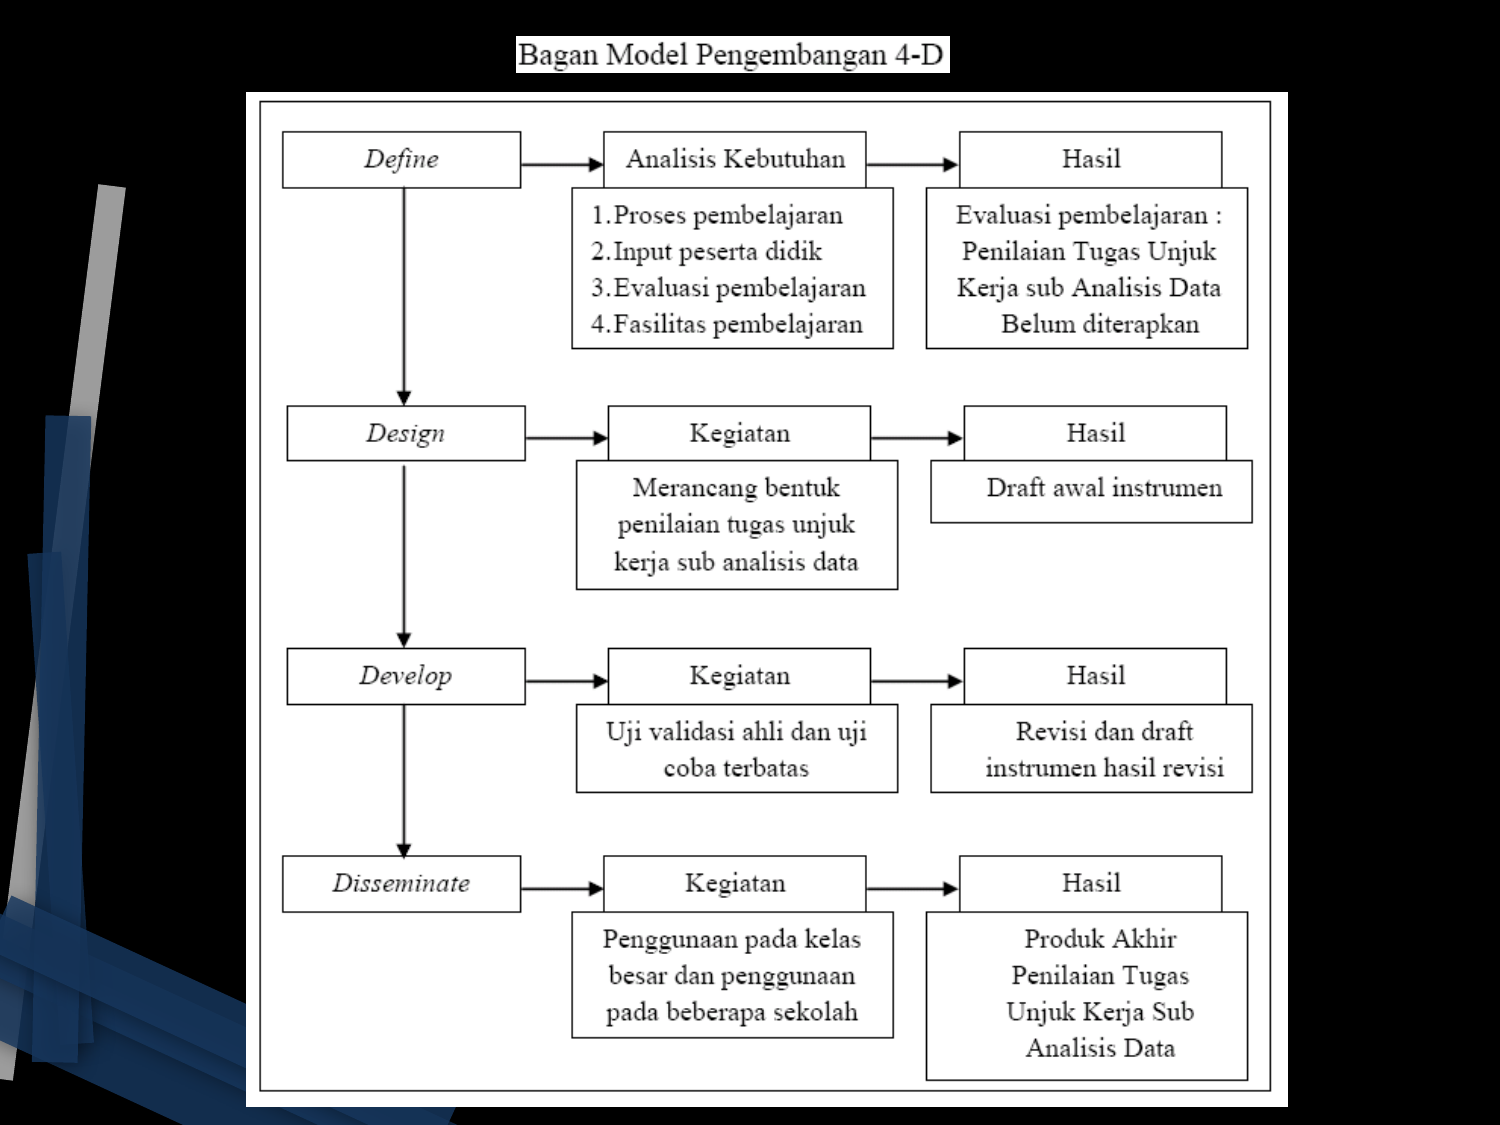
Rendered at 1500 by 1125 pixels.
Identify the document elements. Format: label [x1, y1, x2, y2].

picture [516, 36, 950, 73]
picture [245, 92, 1288, 1108]
text_box [0, 182, 552, 1125]
